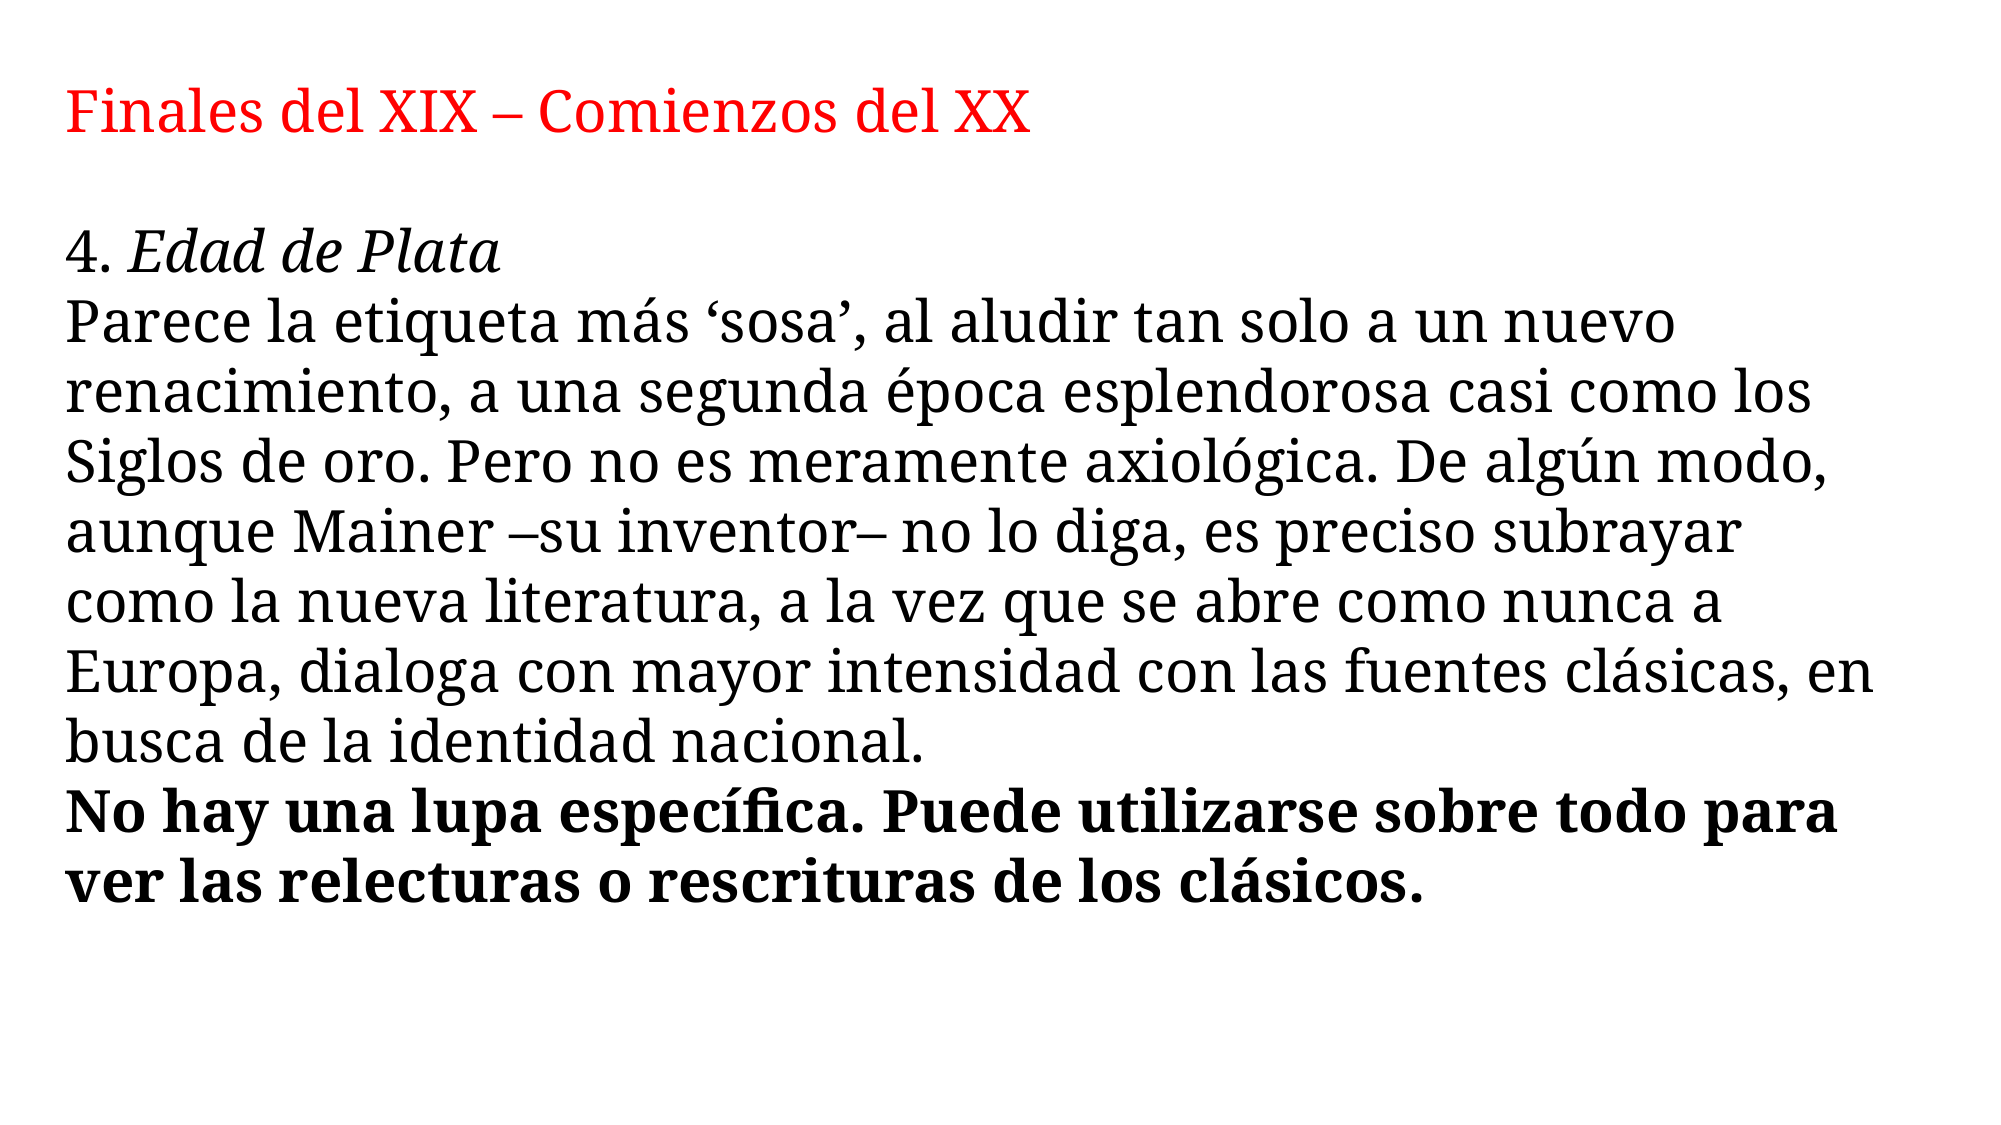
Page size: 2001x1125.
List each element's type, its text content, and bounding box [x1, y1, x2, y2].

text_box Finales del XIX – Comienzos del XX 4. Edad de Plata Parece la etiqueta más ‘sosa’, al aludir tan solo a un nuevo renacimiento, a una segunda época esplendorosa casi como los Siglos de oro. Pero no es meramente axiológica. De algún modo, aunque Mainer –su inventor– no lo diga, es preciso subrayar como la nueva literatura, a la vez que se abre como nunca a Europa, dialoga con mayor intensidad con las fuentes clásicas, en busca de la identidad nacional. No hay una lupa específica. Puede utilizarse sobre todo para ver las relecturas o rescrituras de los clásicos. [51, 66, 1920, 991]
